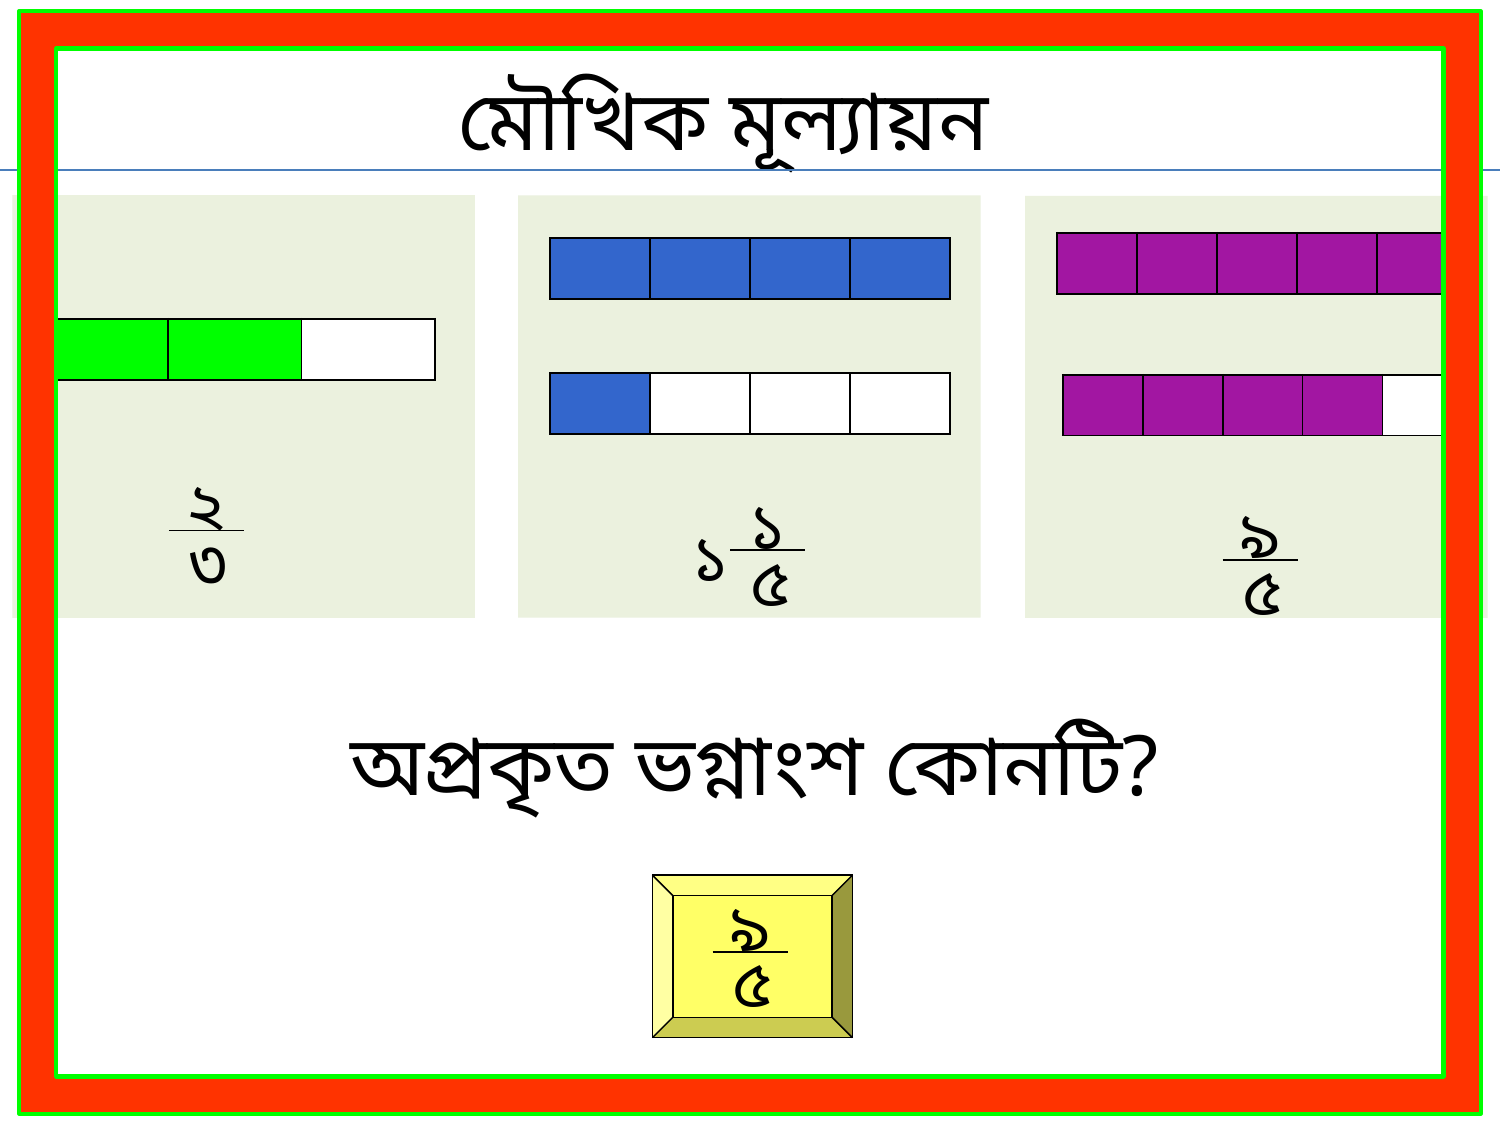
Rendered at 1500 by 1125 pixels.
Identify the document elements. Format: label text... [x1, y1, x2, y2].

text_box অপ্রকৃত ভগ্নাংশ কোনটি? [87, 705, 1400, 820]
table_header [651, 239, 749, 298]
text_box [1483, 194, 1490, 620]
table_header [302, 320, 434, 379]
text_box [516, 193, 983, 620]
table_header [1218, 234, 1296, 293]
text_box [17, 9, 1483, 169]
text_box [1184, 484, 1338, 638]
text_box [58, 193, 477, 620]
table_header [1064, 376, 1142, 435]
table_header [751, 239, 849, 298]
table_header [551, 374, 649, 433]
table_header [1378, 234, 1441, 293]
table_header [1144, 376, 1222, 435]
table_header [58, 320, 167, 379]
text_box [10, 193, 17, 620]
table_header [651, 374, 749, 433]
table_header [1383, 376, 1441, 435]
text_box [666, 474, 846, 629]
table_header [1224, 376, 1302, 435]
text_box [652, 874, 853, 1038]
table_header [1303, 376, 1382, 435]
table_header [1298, 234, 1376, 293]
text_box [1023, 194, 1441, 620]
table_header [851, 239, 949, 298]
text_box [130, 455, 284, 609]
table_header [751, 374, 849, 433]
table_header [851, 374, 949, 433]
table_header [551, 239, 649, 298]
table_header [1138, 234, 1216, 293]
text_box মৌখিক মূল্যায়ন [67, 60, 1380, 169]
table_header [1058, 234, 1136, 293]
text_box [17, 178, 1483, 1116]
table_header [169, 320, 301, 379]
